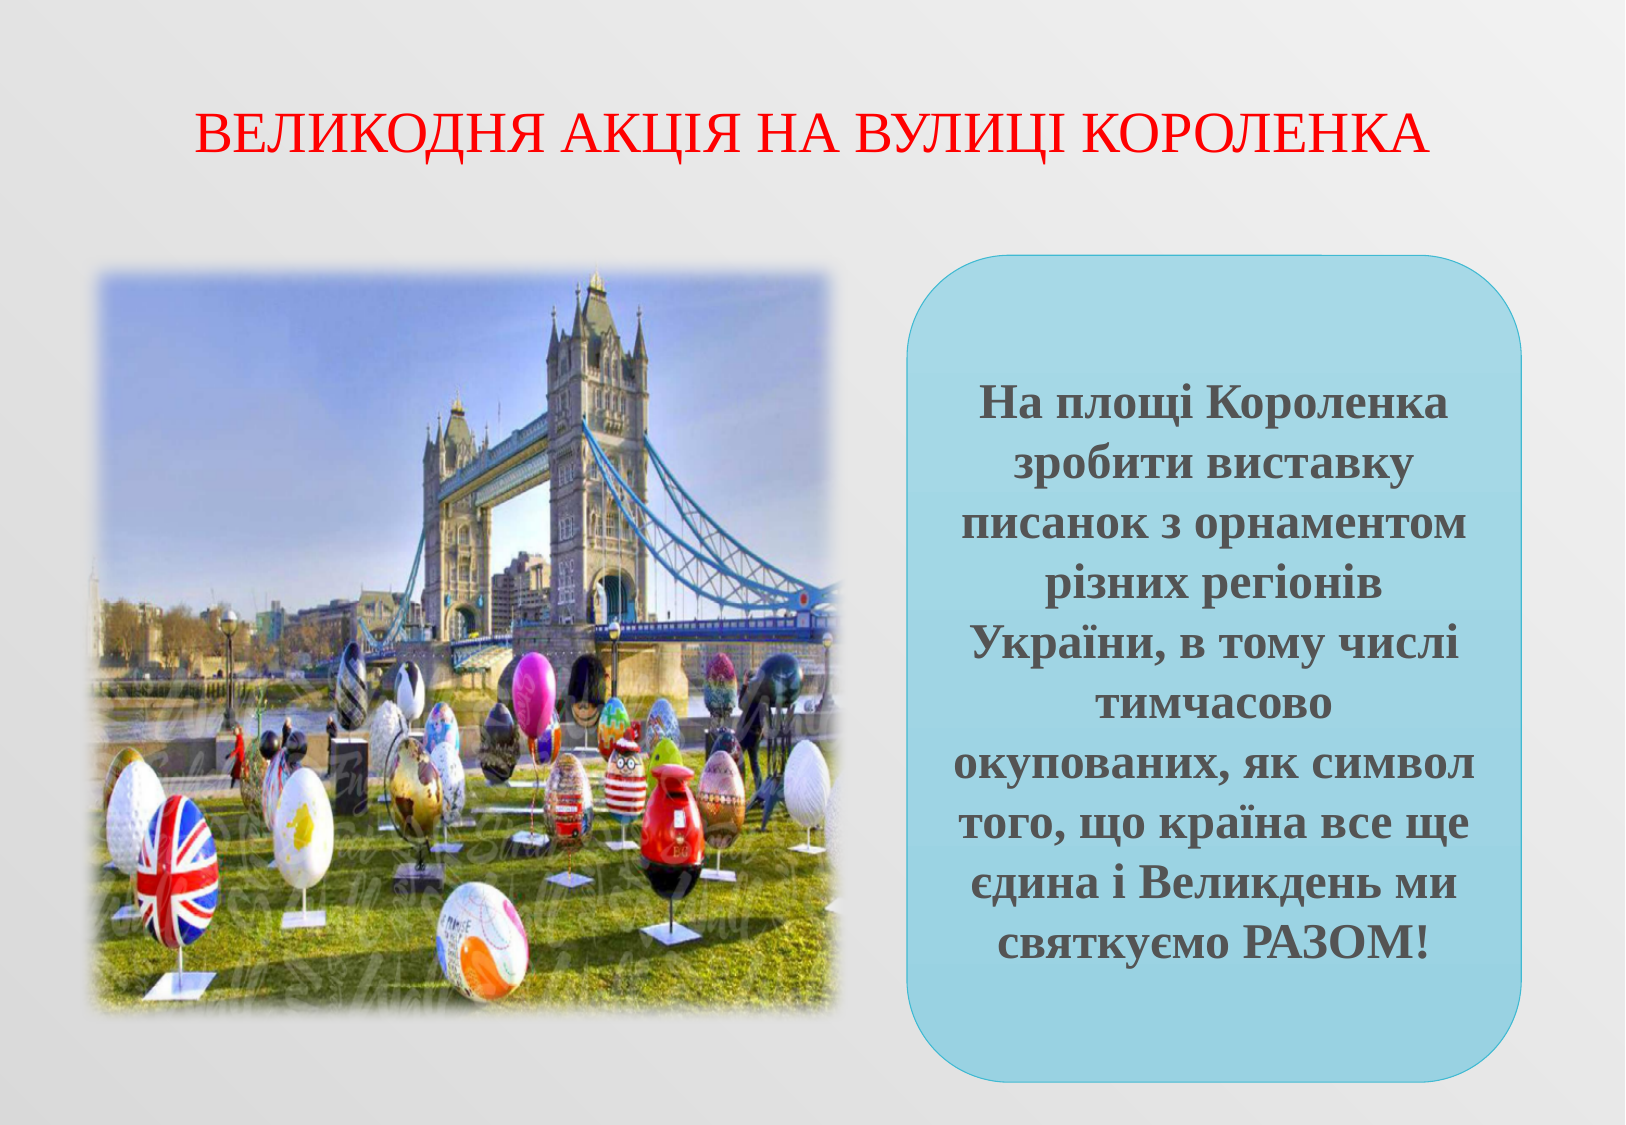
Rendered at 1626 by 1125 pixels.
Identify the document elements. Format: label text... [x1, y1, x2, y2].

text_box На площі Короленка зробити виставку писанок з орнаментом різних регіонів України, в тому числі тимчасово окупованих, як символ того, що країна все ще єдина і Великдень ми святкуємо РАЗОМ! [906, 254, 1522, 1083]
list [80, 255, 848, 1024]
title Великодня акція на вулиці Короленка [162, 45, 1463, 173]
